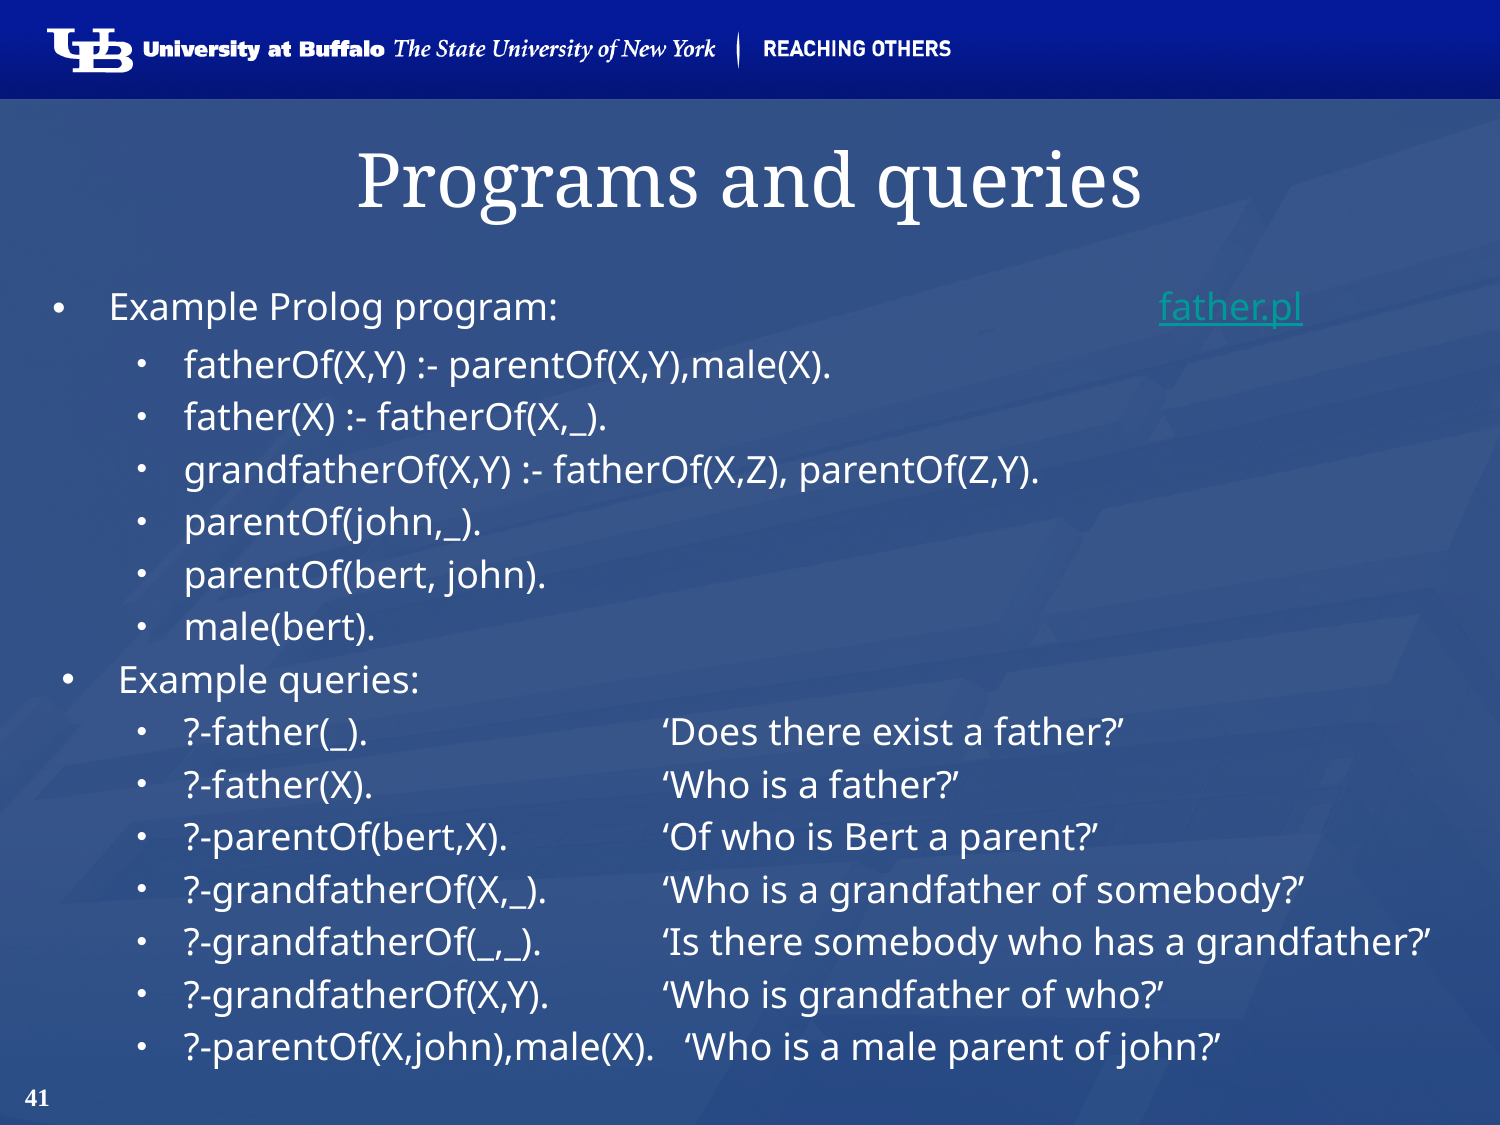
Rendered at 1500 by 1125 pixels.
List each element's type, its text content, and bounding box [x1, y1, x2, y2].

title Programs and queries [37, 125, 1463, 250]
list Example Prolog program: father.pl fatherOf(X,Y) :- parentOf(X,Y),male(X). father(X) :- fatherOf(X,_). grandfatherOf(X,Y) :- fatherOf(X,Z), parentOf(Z,Y). parentOf(john,_). parentOf(bert, john). male(bert). Example queries: ?-father(_). ‘Does there exist a father?’ ?-father(X). ‘Who is a father?’ ?-parentOf(bert,X). ‘Of who is Bert a parent?’ ?-grandfatherOf(X,_). ‘Who is a grandfather of somebody?’ ?-grandfatherOf(_,_). ‘Is there somebody who has a grandfather?’ ?-grandfatherOf(X,Y). ‘Who is grandfather of who?’ ?-parentOf(X,john),male(X). ‘Who is a male parent of john?’ [37, 275, 1463, 1088]
picture [0, 0, 1500, 99]
slide_number 41 [0, 1062, 50, 1112]
